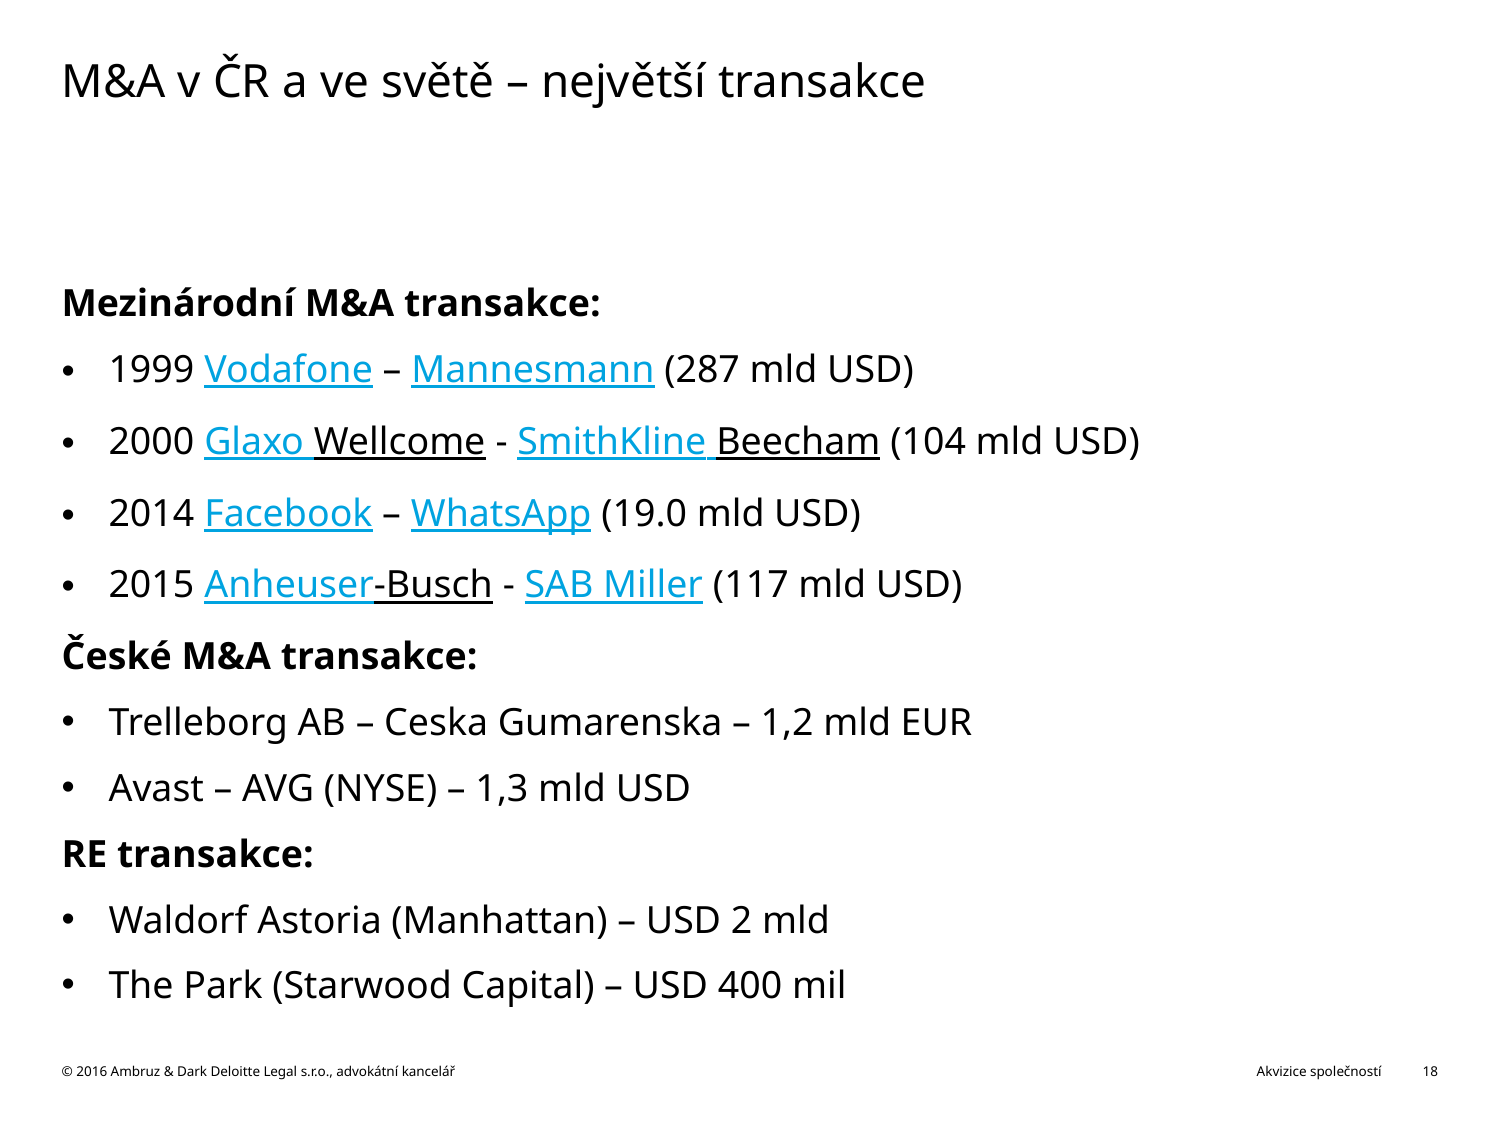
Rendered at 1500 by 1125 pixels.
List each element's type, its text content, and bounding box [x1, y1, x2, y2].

title M&A v ČR a ve světě – největší transakce [61, 52, 1435, 107]
list Mezinárodní M&A transakce: 1999 Vodafone – Mannesmann (287 mld USD) 2000 Glaxo Wellcome - SmithKline Beecham (104 mld USD) 2014 Facebook – WhatsApp (19.0 mld USD) 2015 Anheuser-Busch - SAB Miller (117 mld USD) České M&A transakce: Trelleborg AB – Ceska Gumarenska – 1,2 mld EUR Avast – AVG (NYSE) – 1,3 mld USD RE transakce: Waldorf Astoria (Manhattan) – USD 2 mld The Park (Starwood Capital) – USD 400 mil [61, 278, 1436, 1047]
